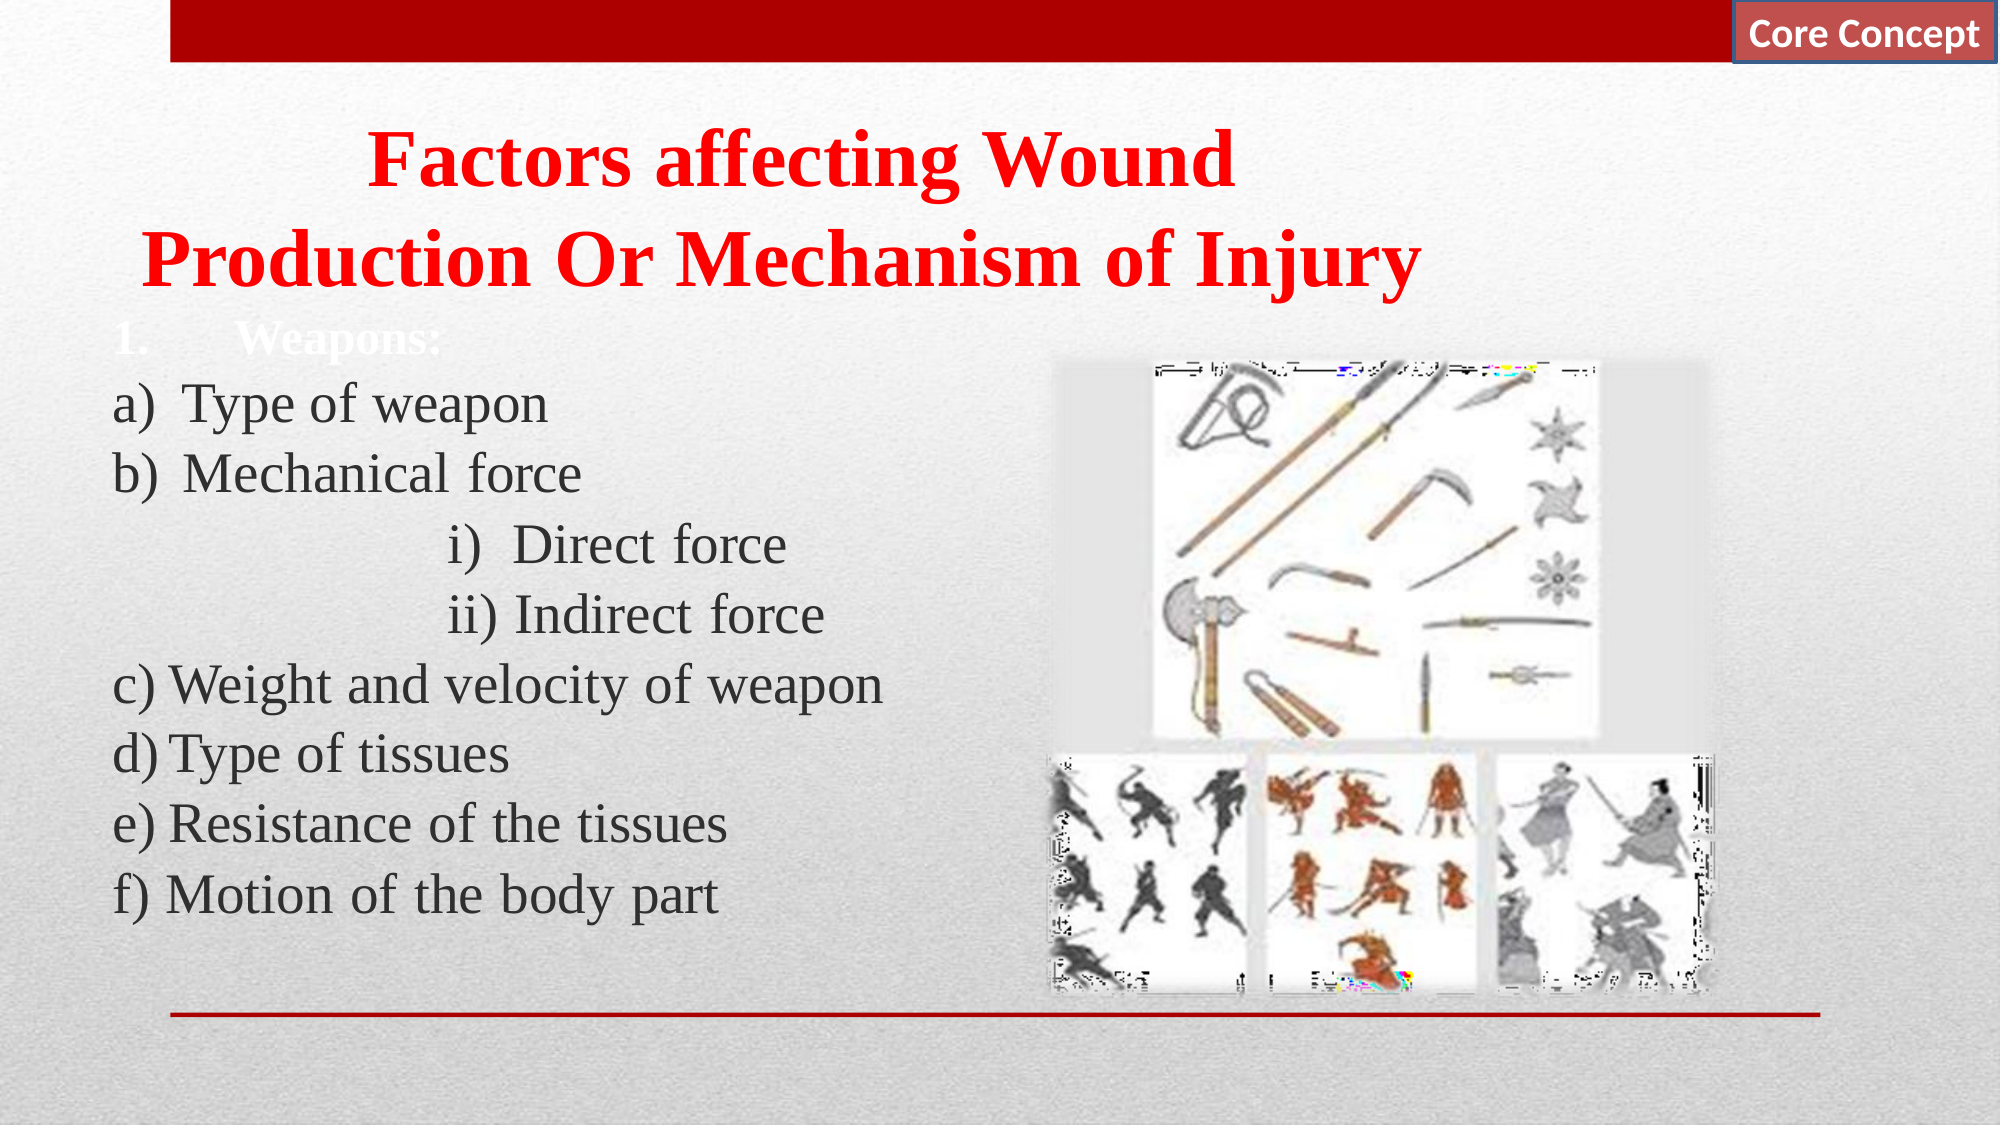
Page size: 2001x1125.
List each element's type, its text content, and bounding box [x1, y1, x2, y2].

picture [0, 0, 2000, 1125]
text_box Core Concept [1732, 0, 1998, 64]
title Factors affecting Wound Production Or Mechanism of Injury [139, 102, 1437, 304]
text_box Weapons: Type of weapon Mechanical force Direct force Indirect force Weight and velocity of weapon Type of tissues Resistance of the tissues Motion of the body part [110, 302, 896, 925]
